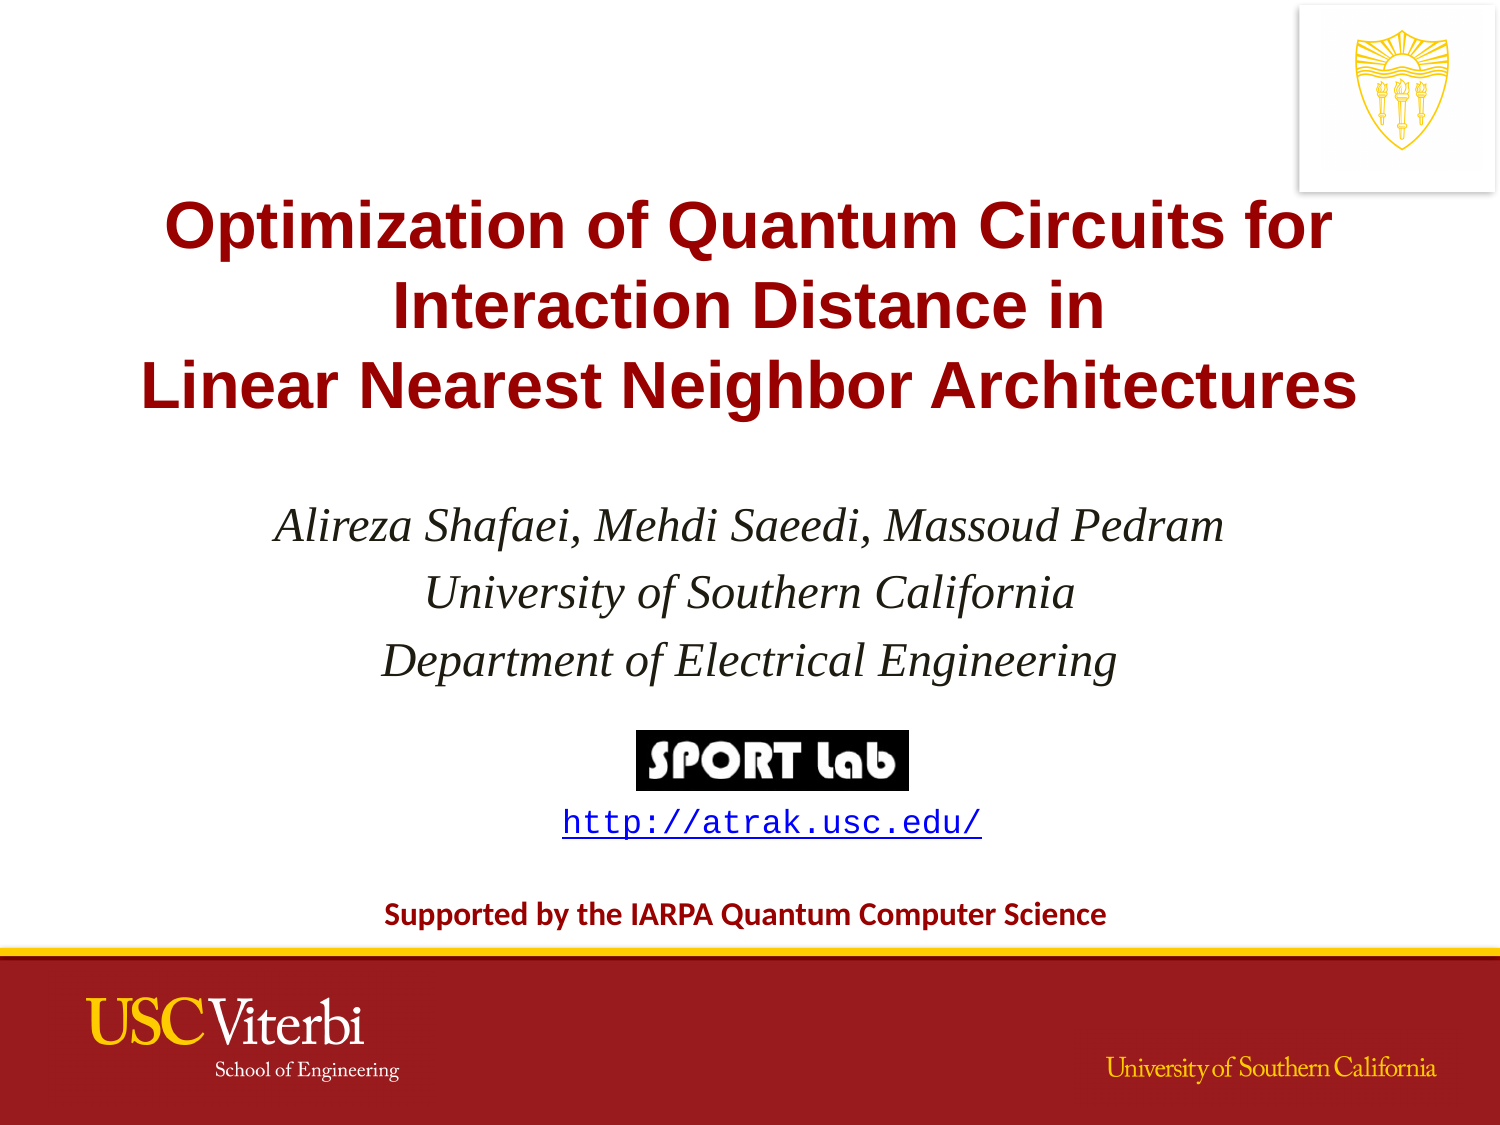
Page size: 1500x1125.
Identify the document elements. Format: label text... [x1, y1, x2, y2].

picture [47, 971, 436, 1108]
text_box Optimization of Quantum Circuits for Interaction Distance in Linear Nearest Neighbor Architectures [1, 103, 1499, 484]
picture [1074, 1029, 1463, 1108]
text_box Supported by the IARPA Quantum Computer Science [261, 884, 1239, 940]
text_box Alireza Shafaei, Mehdi Saeedi, Massoud Pedram University of Southern California Department of Electrical Engineering [1, 484, 1499, 694]
picture [1321, 9, 1483, 171]
picture [636, 730, 909, 791]
text_box http://atrak.usc.edu/ [547, 792, 997, 848]
